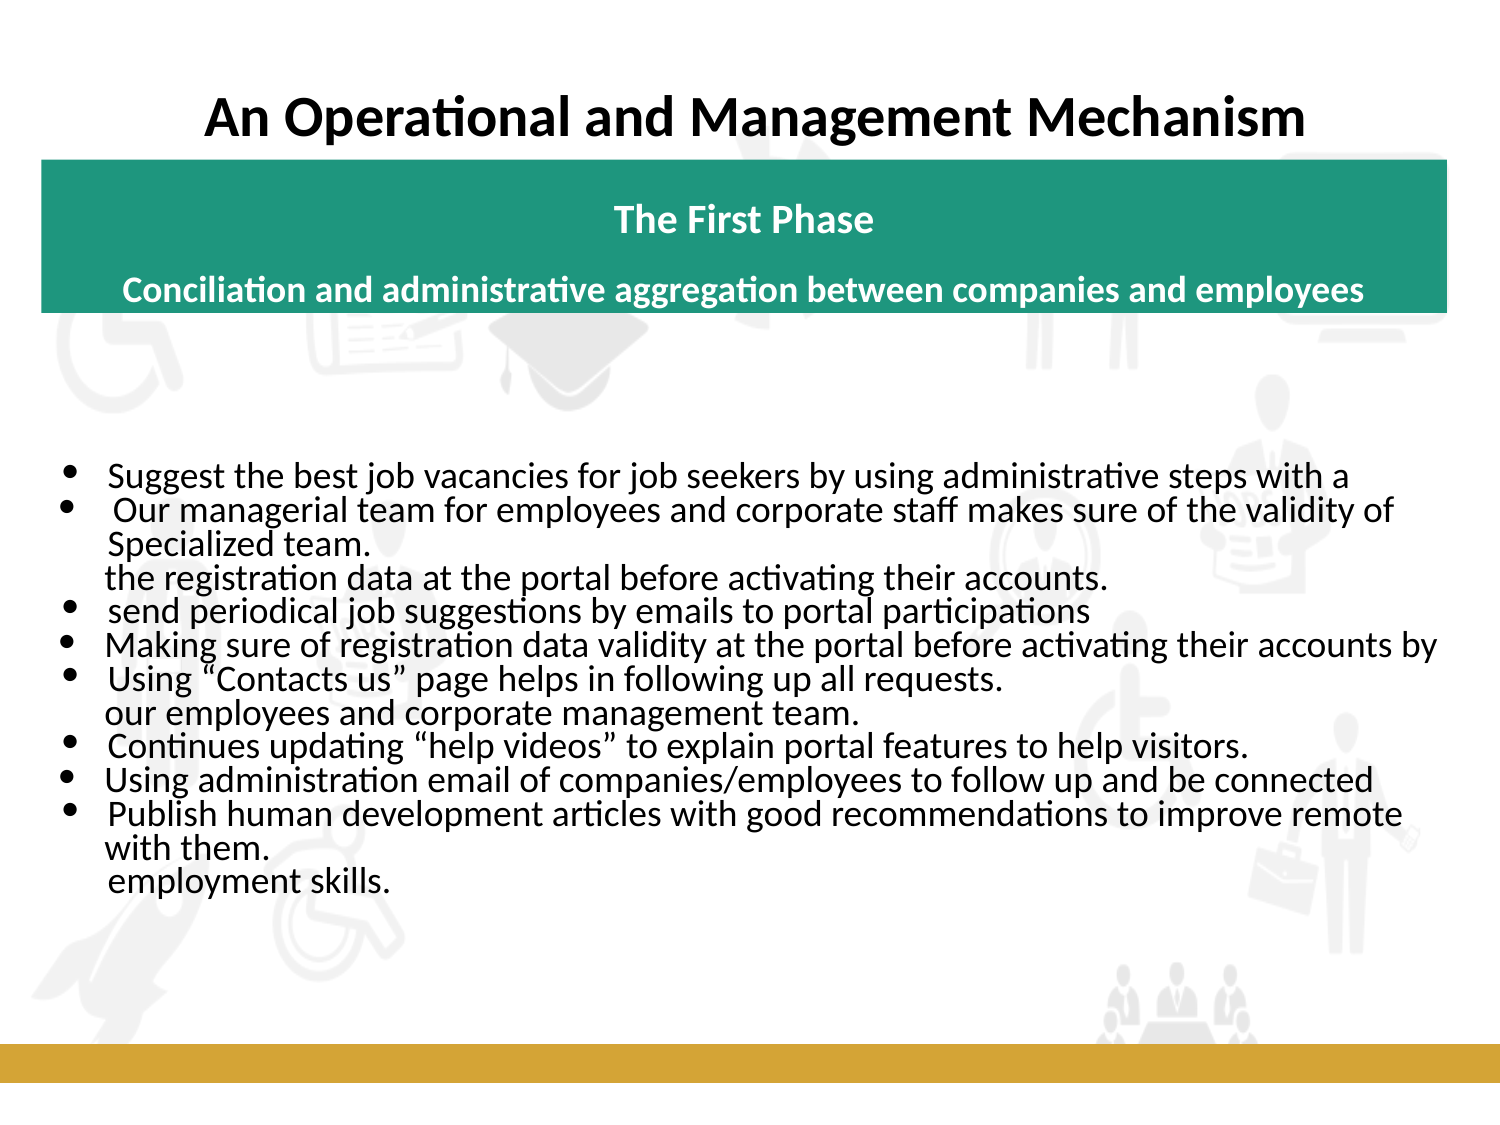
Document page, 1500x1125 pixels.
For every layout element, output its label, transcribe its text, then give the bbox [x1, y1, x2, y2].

picture [0, 0, 1500, 1125]
text_box Suggest the best job vacancies for job seekers by using administrative steps with a Specialized team. send periodical job suggestions by emails to portal participations Using “Contacts us” page helps in following up all requests. Continues updating “help videos” to explain portal features to help visitors. Publish human development articles with good recommendations to improve remote employment skills. [45, 421, 1452, 914]
title An Operational and Management Mechanism [53, 19, 1459, 207]
text_box The First Phase Conciliation and administrative aggregation between companies and employees [41, 159, 1447, 313]
